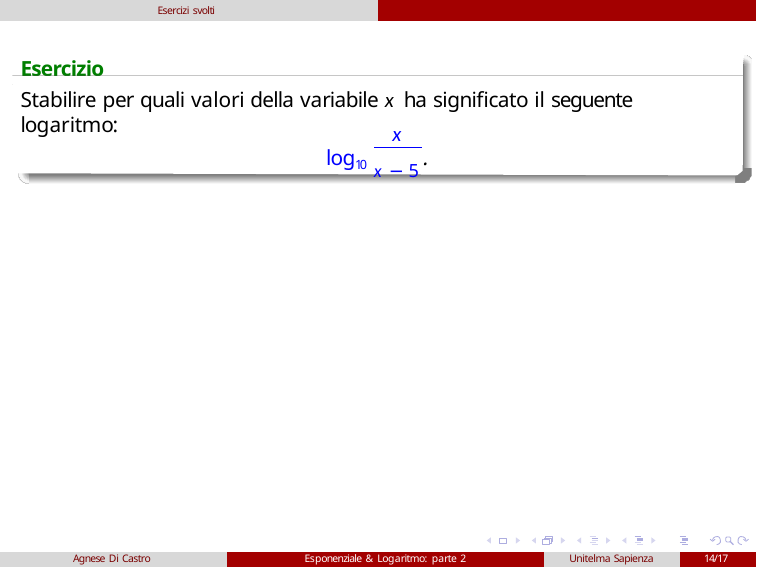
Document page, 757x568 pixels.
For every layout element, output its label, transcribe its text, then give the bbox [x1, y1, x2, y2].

text_box [226, 551, 544, 567]
text_box [744, 66, 752, 168]
text_box [0, 0, 756, 551]
text_box [744, 55, 752, 66]
footer Agnese Di Castro [71, 552, 156, 568]
text_box x [390, 120, 404, 146]
text_box [0, 551, 226, 567]
text_box [12, 83, 743, 176]
text_box 14/17 [702, 552, 734, 565]
text_box Unitelma Sapienza [567, 552, 658, 565]
text_box [544, 551, 680, 567]
text_box Stabilire per quali valori della variabile x ha significato il seguente logaritmo: [18, 86, 688, 137]
text_box [29, 174, 736, 184]
text_box log10 x − 5 . [323, 134, 432, 182]
slide_number Esponenziale & Logaritmo: parte 2 [302, 552, 469, 568]
text_box [680, 551, 756, 567]
text_box [736, 168, 752, 184]
